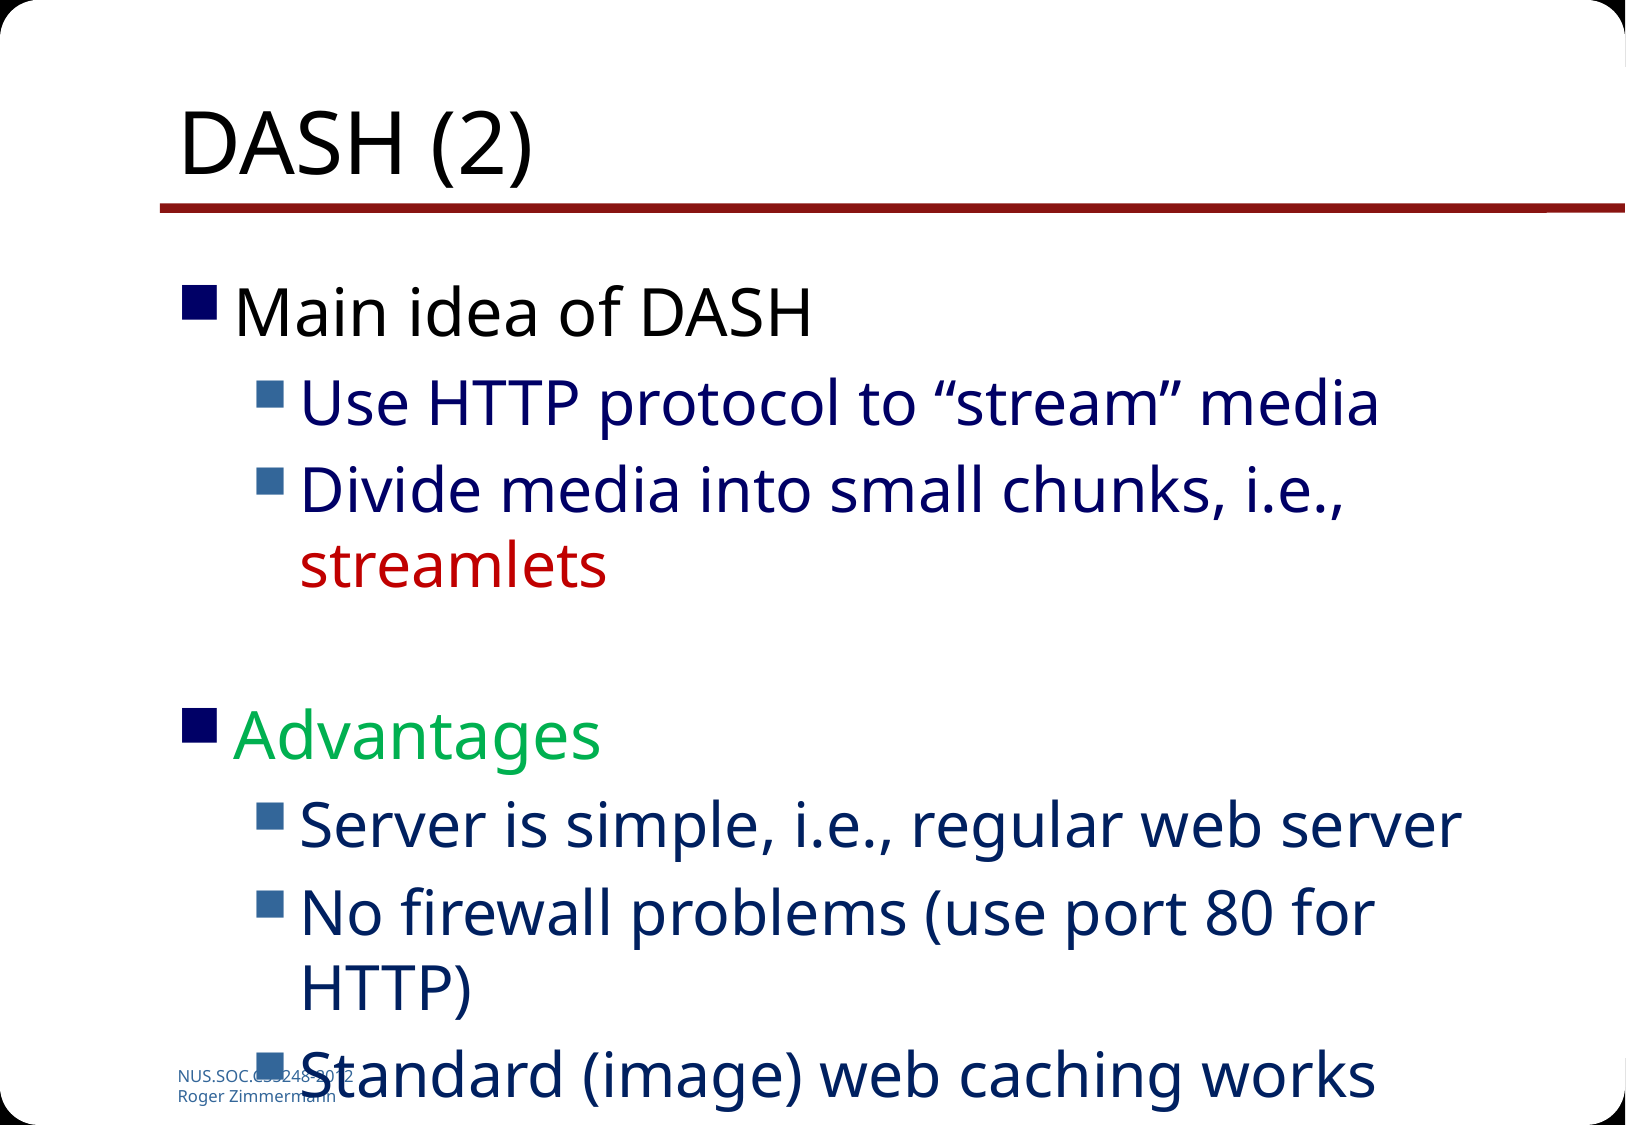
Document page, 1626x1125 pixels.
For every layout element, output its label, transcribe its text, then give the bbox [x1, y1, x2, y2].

list Main idea of DASH Use HTTP protocol to “stream” media Divide media into small chunks, i.e., streamlets Advantages Server is simple, i.e., regular web server No firewall problems (use port 80 for HTTP) Standard (image) web caching works [162, 262, 1563, 1088]
footer [595, 1088, 1125, 1101]
title DASH (2) [162, 45, 1544, 234]
slide_number NUS.SOC.CS5248-2012 Roger Zimmermann [162, 1088, 595, 1101]
